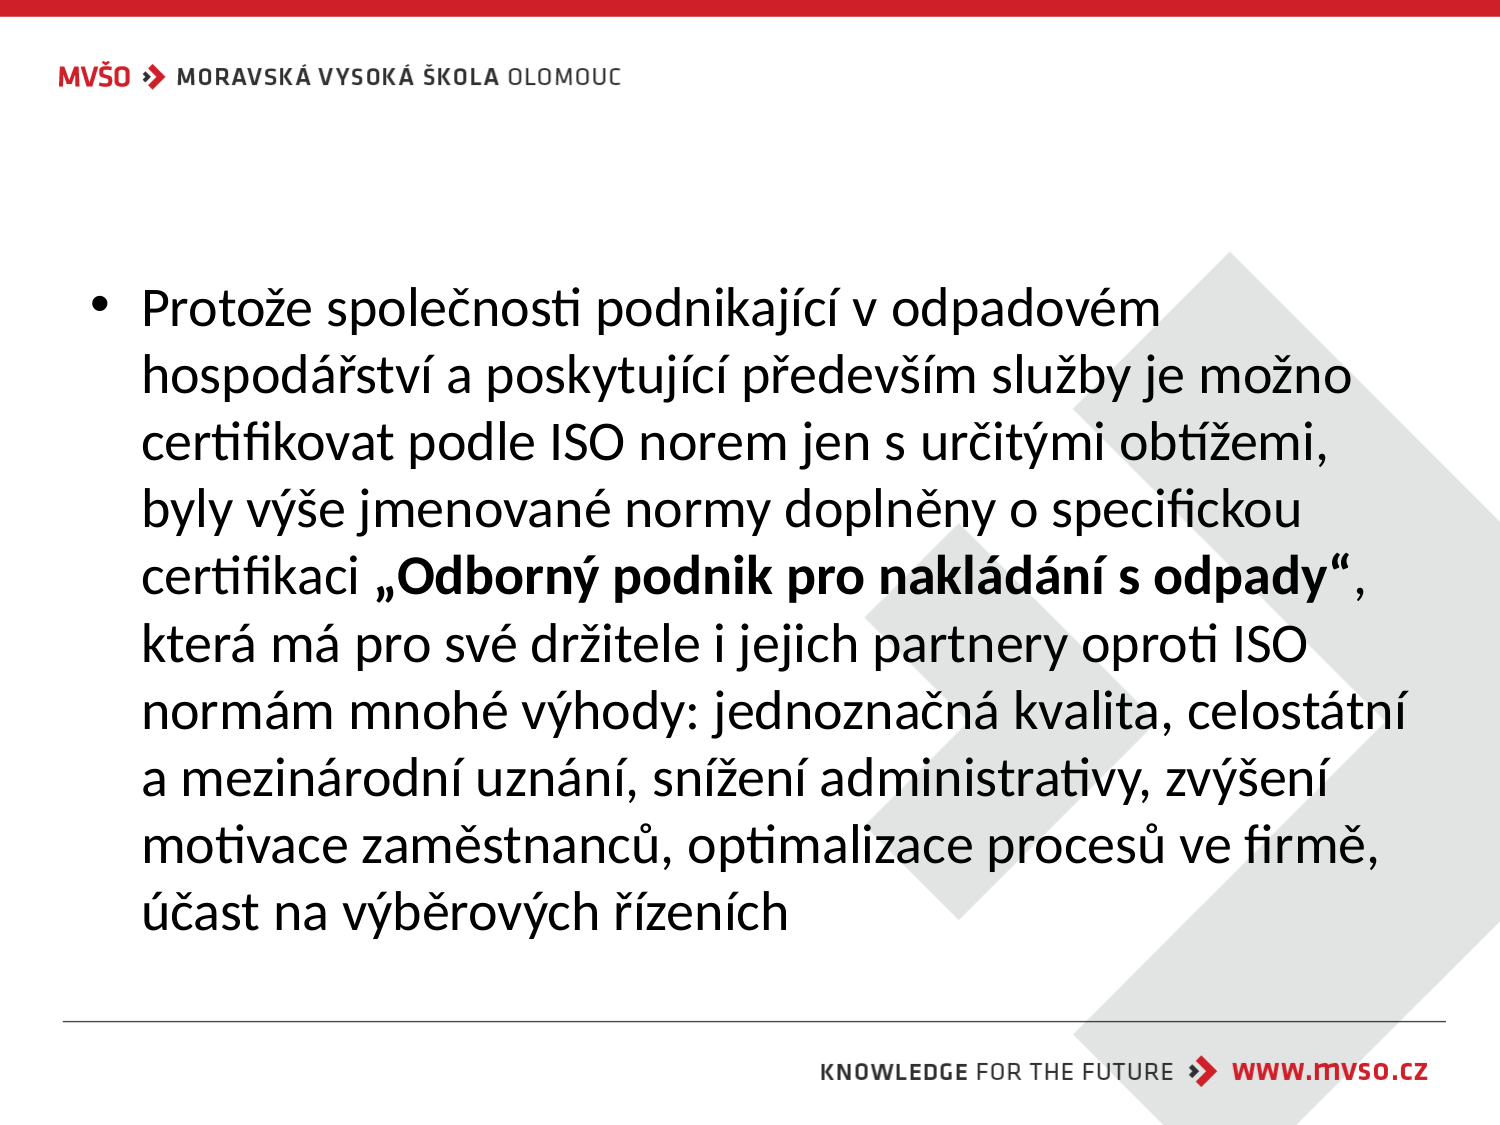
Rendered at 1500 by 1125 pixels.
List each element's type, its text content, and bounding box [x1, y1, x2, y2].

list Protože společnosti podnikající v odpadovém hospodářství a poskytující především služby je možno certifikovat podle ISO norem jen s určitými obtížemi, byly výše jmenované normy doplněny o specifickou certifikaci „Odborný podnik pro nakládání s odpady“, která má pro své držitele i jejich partnery oproti ISO normám mnohé výhody: jednoznačná kvalita, celostátní a mezinárodní uznání, snížení administrativy, zvýšení motivace zaměstnanců, optimalizace procesů ve firmě, účast na výběrových řízeních [75, 262, 1425, 1005]
picture [0, 0, 1500, 1125]
